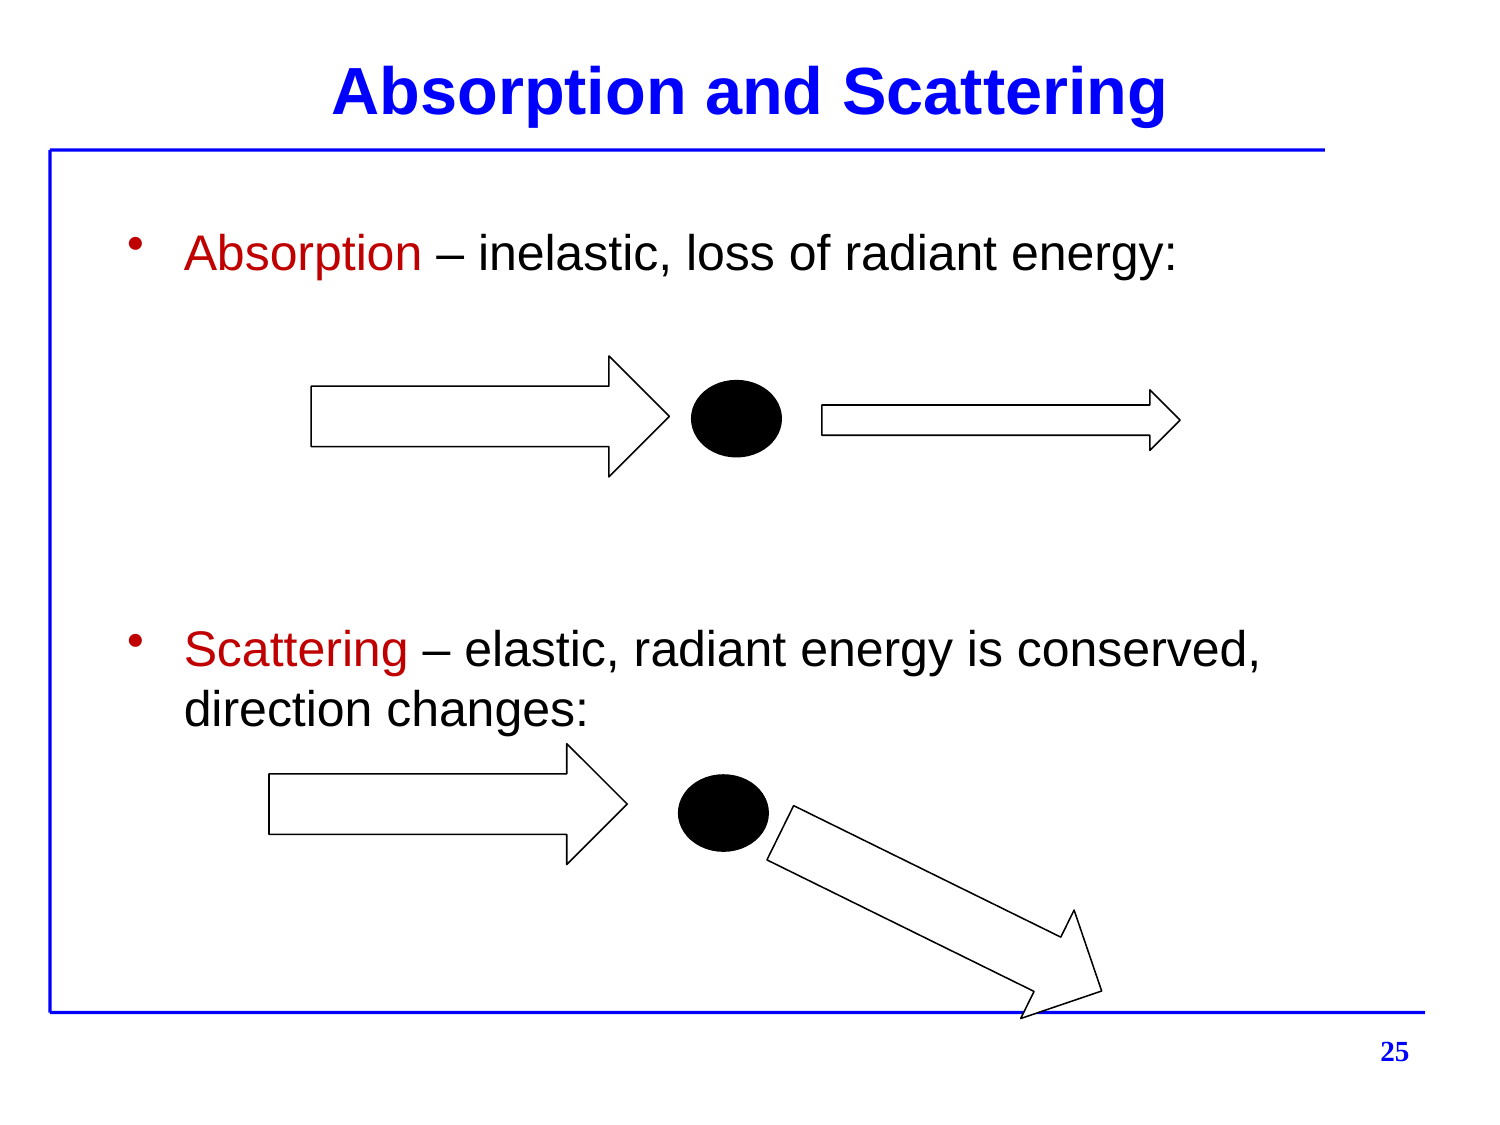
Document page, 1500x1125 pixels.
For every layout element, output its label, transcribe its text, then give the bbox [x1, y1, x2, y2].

text_box [766, 805, 1102, 1019]
text_box [678, 774, 769, 852]
text_box [691, 380, 782, 457]
text_box [268, 743, 628, 865]
title Absorption and Scattering [112, 0, 1388, 176]
text_box [311, 355, 670, 477]
text_box [821, 389, 1181, 451]
slide_number 25 [1324, 1024, 1426, 1101]
list Absorption – inelastic, loss of radiant energy: Scattering – elastic, radiant energy is conserved, direction changes: [112, 212, 1388, 988]
